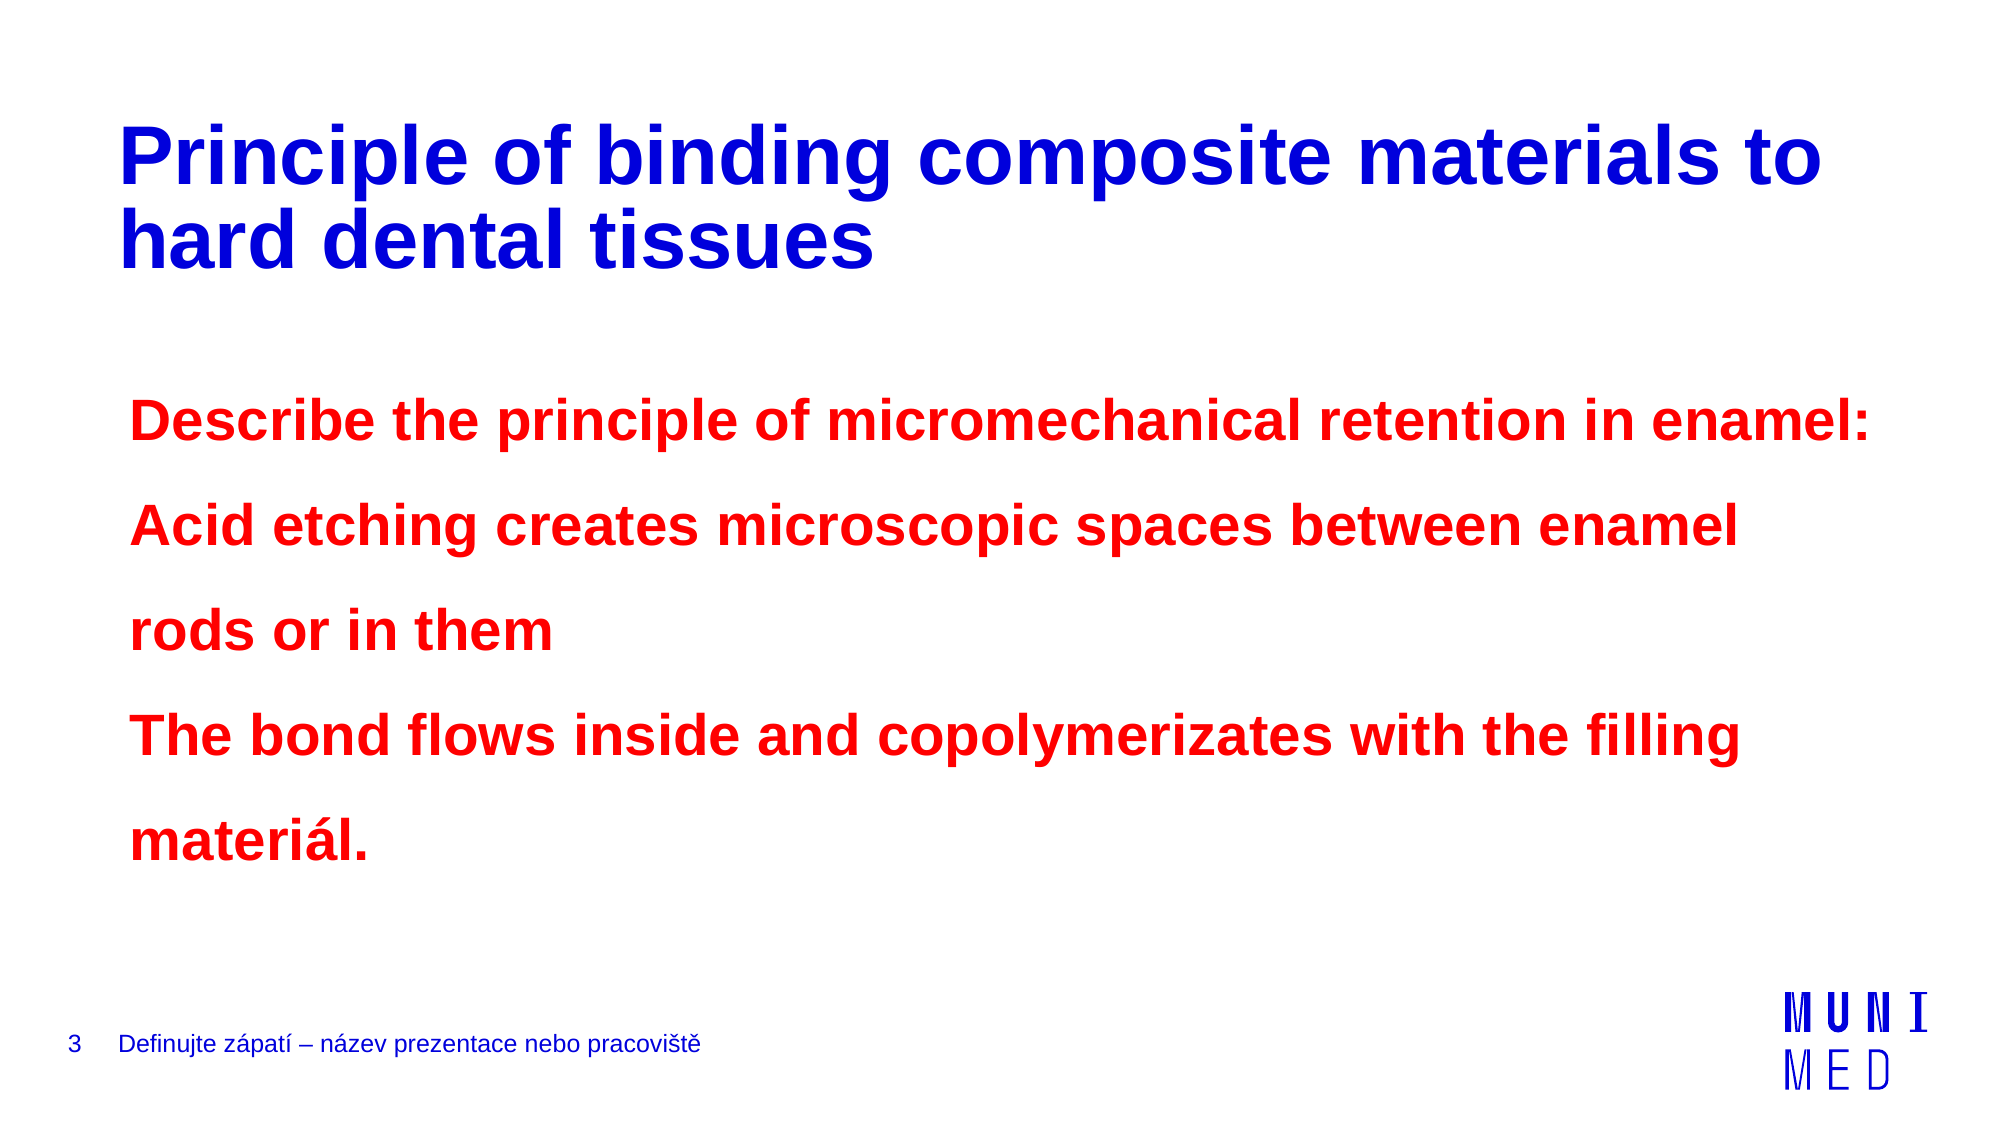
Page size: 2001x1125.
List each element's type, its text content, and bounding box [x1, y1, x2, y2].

slide_number 3 [67, 1021, 110, 1063]
footer Definujte zápatí – název prezentace nebo pracoviště [118, 1021, 1418, 1063]
list Describe the principle of micromechanical retention in enamel: Acid etching creates microscopic spaces between enamel rods or in them The bond flows inside and copolymerizates with the filling materiál. [118, 277, 1883, 957]
title Principle of binding composite materials to hard dental tissues [118, 118, 1883, 193]
